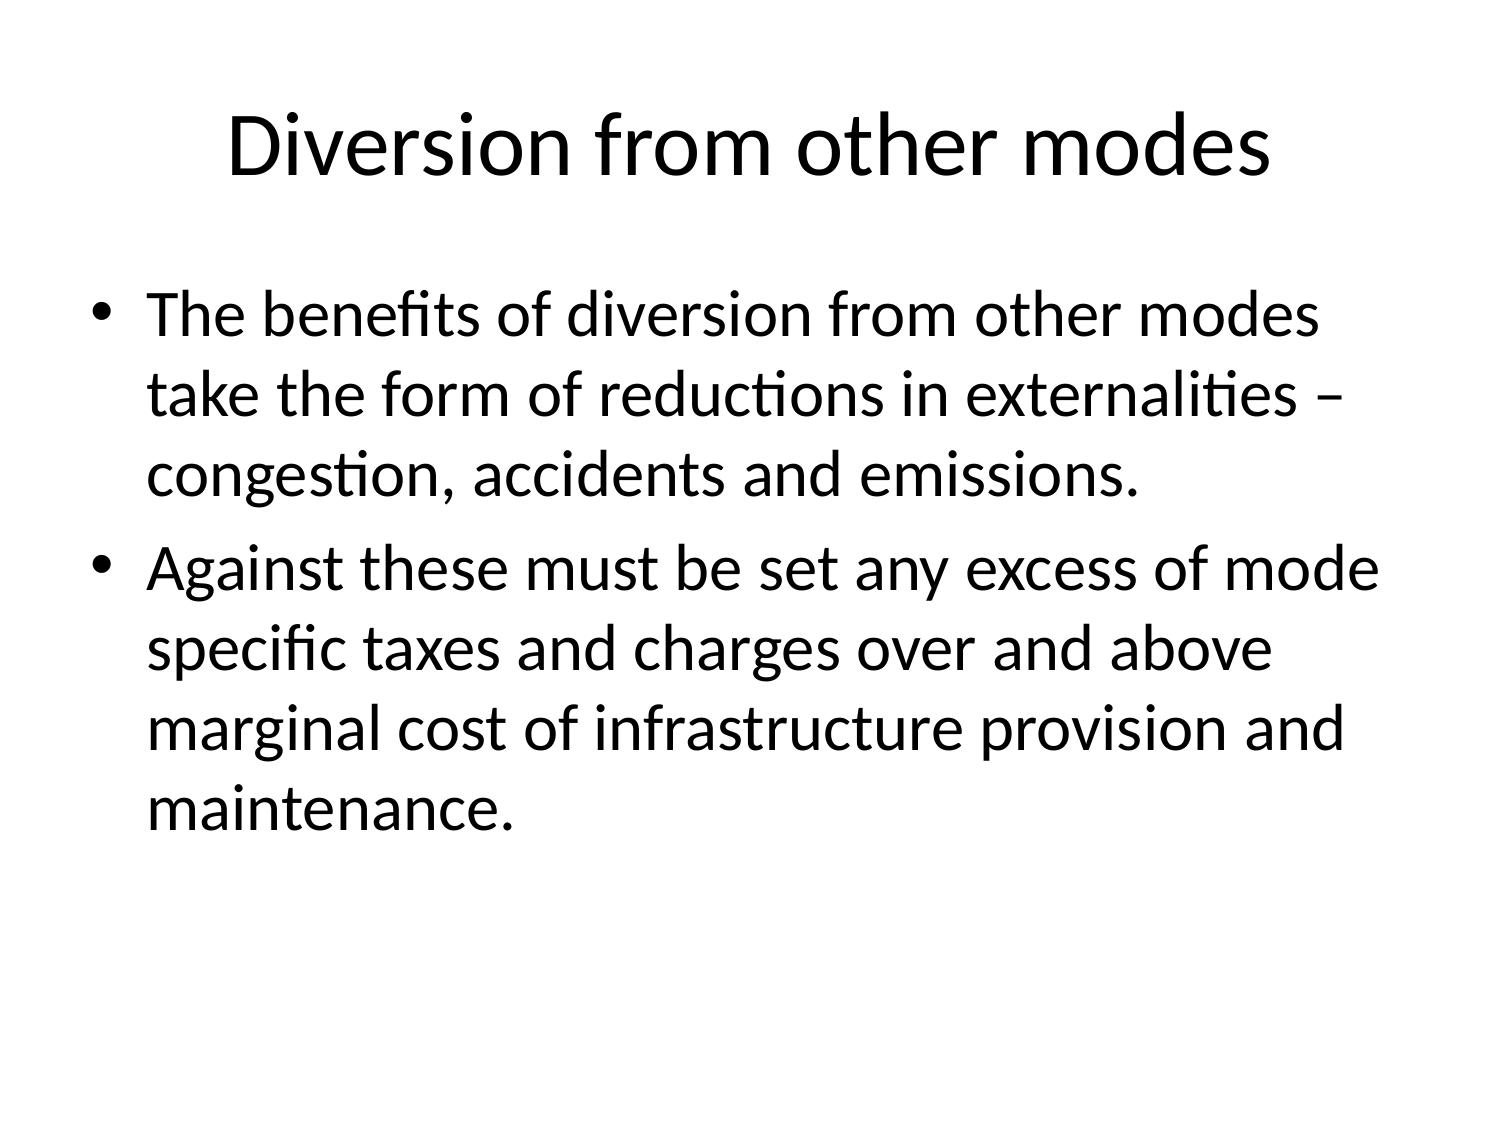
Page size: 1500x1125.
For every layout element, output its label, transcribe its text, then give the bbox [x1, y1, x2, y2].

title Diversion from other modes [75, 45, 1425, 233]
list The benefits of diversion from other modes take the form of reductions in externalities – congestion, accidents and emissions. Against these must be set any excess of mode specific taxes and charges over and above marginal cost of infrastructure provision and maintenance. [75, 262, 1425, 1005]
